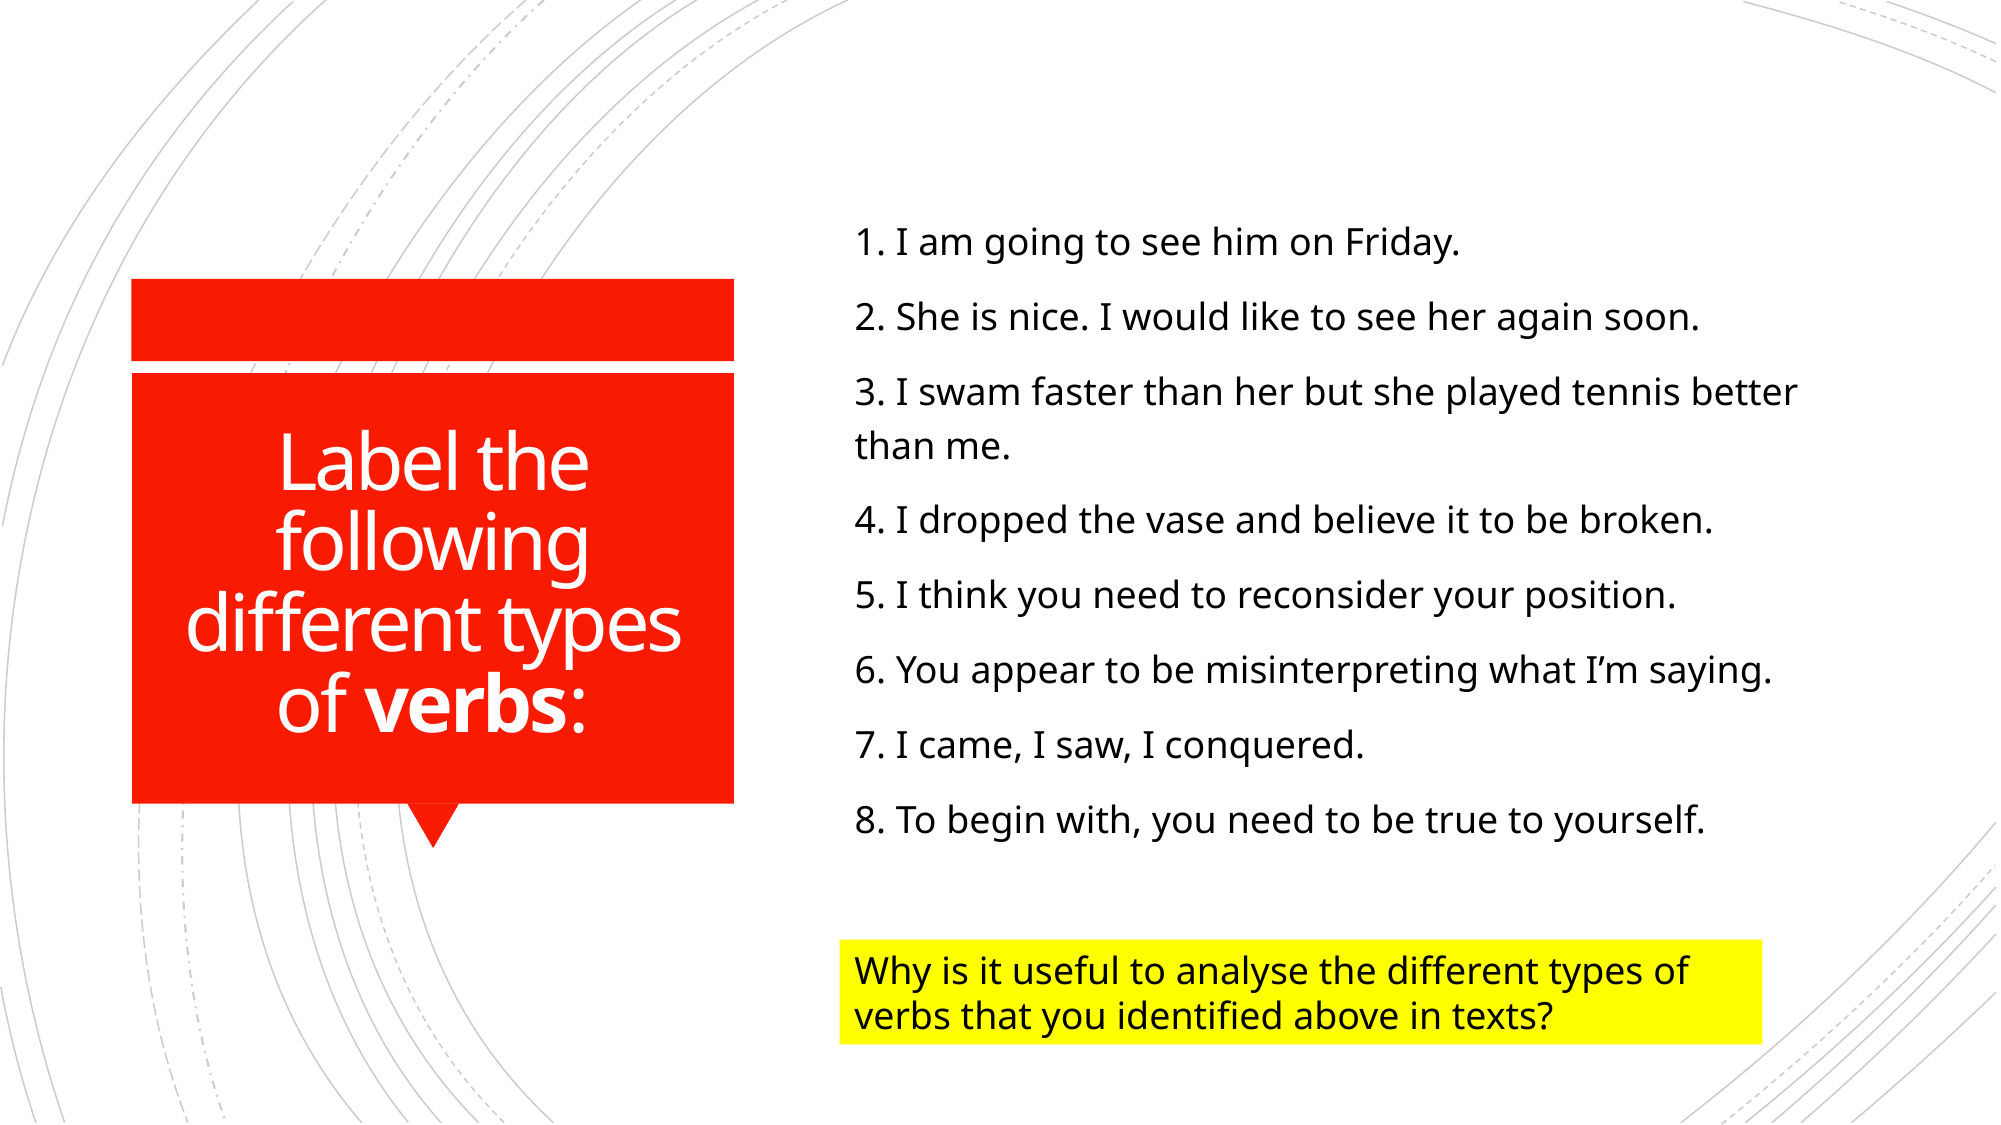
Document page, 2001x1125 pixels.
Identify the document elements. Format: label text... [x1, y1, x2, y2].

text_box Why is it useful to analyse the different types of verbs that you identified above in texts? [839, 939, 1763, 1045]
list 1. I am going to see him on Friday. 2. She is nice. I would like to see her again soon. 3. I swam faster than her but she played tennis better than me. 4. I dropped the vase and believe it to be broken. 5. I think you need to reconsider your position. 6. You appear to be misinterpreting what I’m saying. 7. I came, I saw, I conquered. 8. To begin with, you need to be true to yourself. [839, 131, 1871, 993]
title Label the following different types of verbs: [145, 385, 720, 789]
